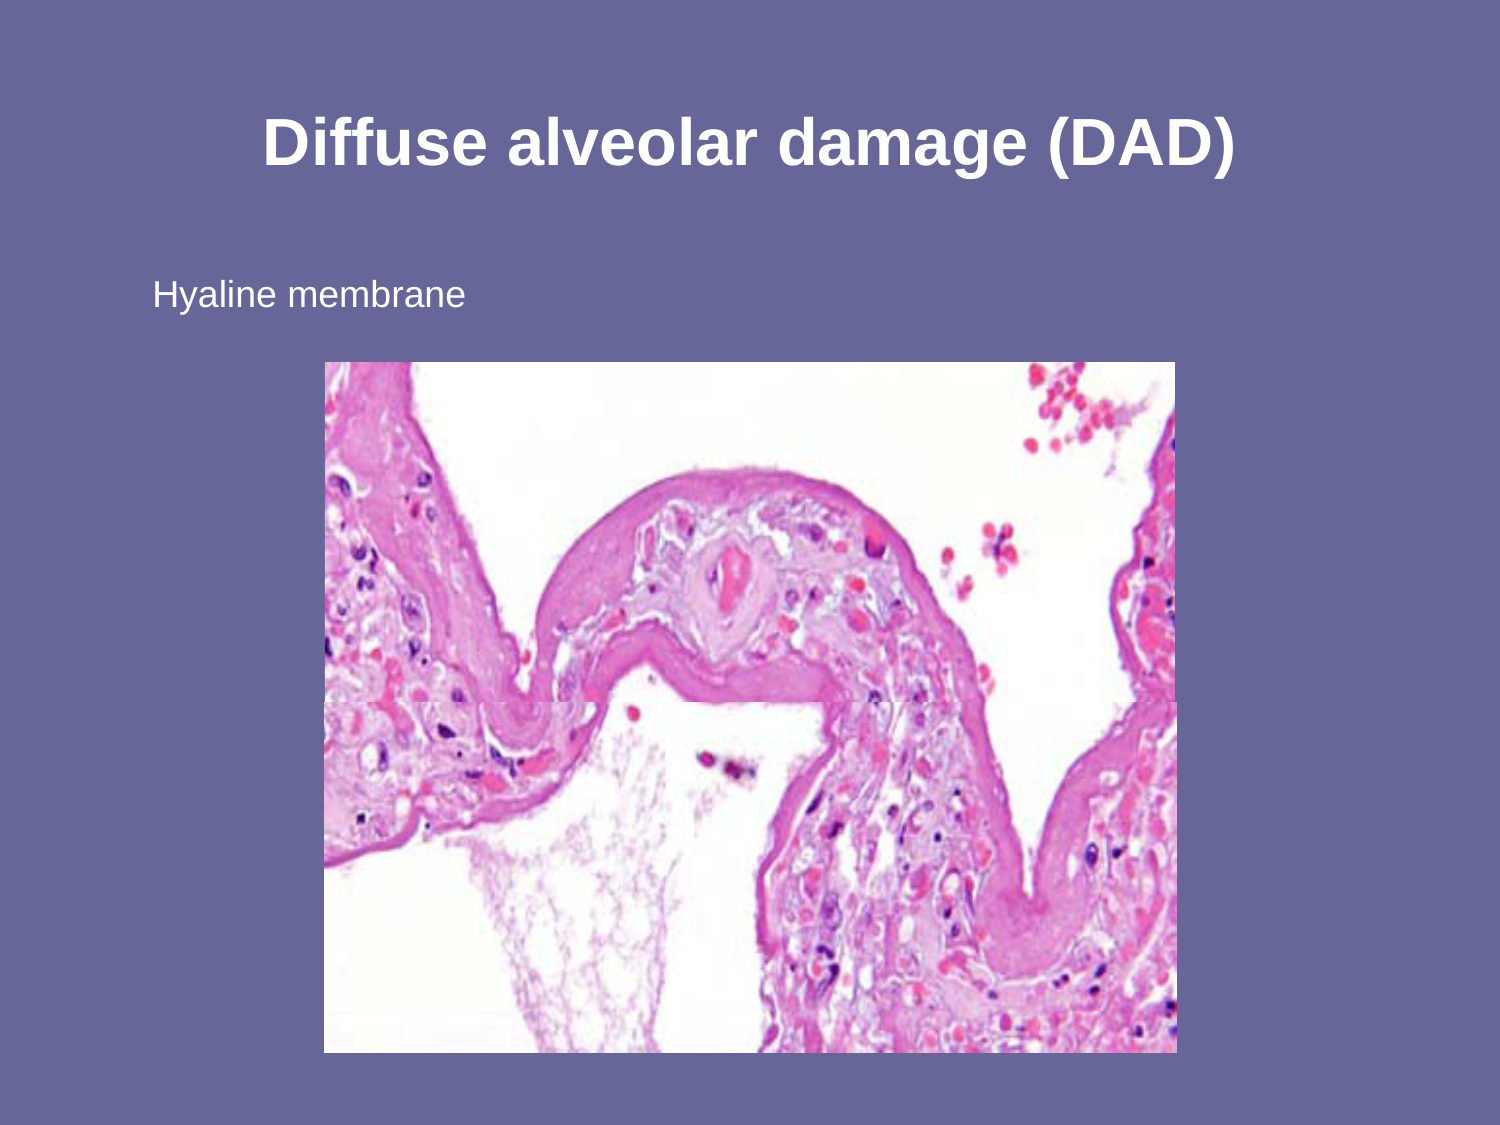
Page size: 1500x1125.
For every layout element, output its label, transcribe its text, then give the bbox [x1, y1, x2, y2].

text_box Hyaline membrane [137, 262, 775, 323]
title Diffuse alveolar damage (DAD) [74, 44, 1426, 233]
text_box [324, 362, 1176, 1051]
picture [324, 702, 1177, 1053]
